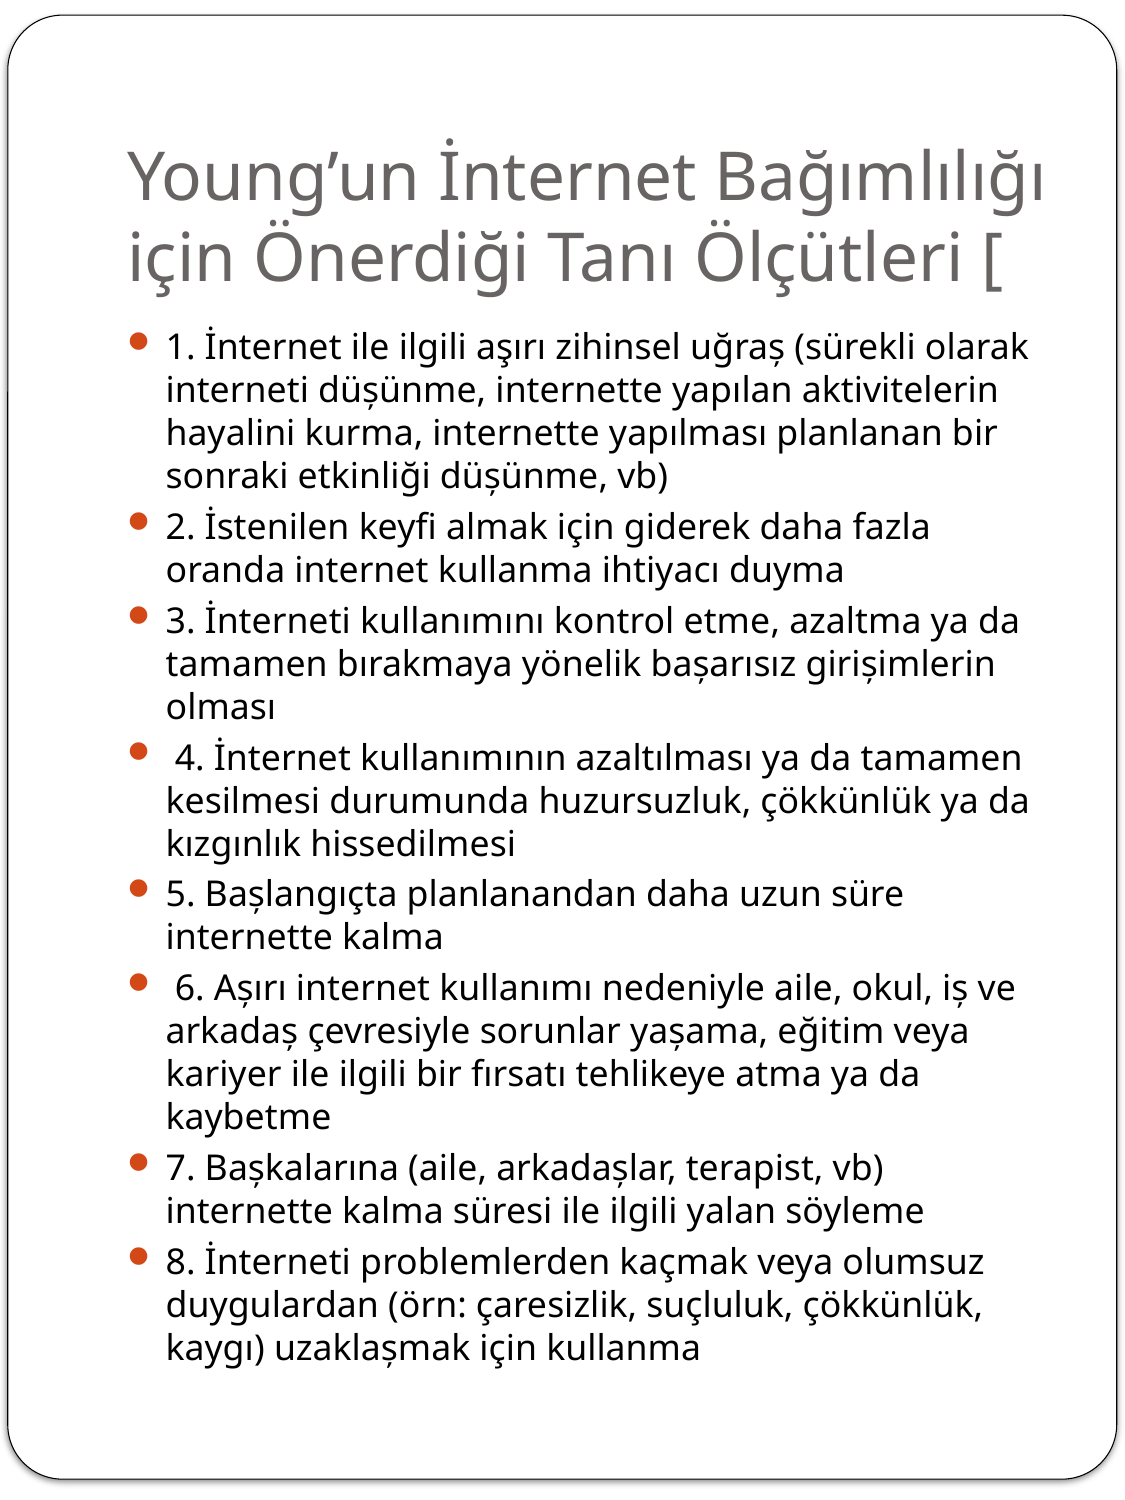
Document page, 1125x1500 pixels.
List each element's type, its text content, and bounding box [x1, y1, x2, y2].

list 1. İnternet ile ilgili aşırı zihinsel uğraș (sürekli olarak interneti düșünme, internette yapılan aktivitelerin hayalini kurma, internette yapılması planlanan bir sonraki etkinliği düșünme, vb) 2. İstenilen keyfi almak için giderek daha fazla oranda internet kullanma ihtiyacı duyma 3. İnterneti kullanımını kontrol etme, azaltma ya da tamamen bırakmaya yönelik bașarısız girișimlerin olması 4. İnternet kullanımının azaltılması ya da tamamen kesilmesi durumunda huzursuzluk, çökkünlük ya da kızgınlık hissedilmesi 5. Bașlangıçta planlanandan daha uzun süre internette kalma 6. Așırı internet kullanımı nedeniyle aile, okul, iș ve arkadaș çevresiyle sorunlar yașama, eğitim veya kariyer ile ilgili bir fırsatı tehlikeye atma ya da kaybetme 7. Bașkalarına (aile, arkadașlar, terapist, vb) internette kalma süresi ile ilgili yalan söyleme 8. İnterneti problemlerden kaçmak veya olumsuz duygulardan (örn: çaresizlik, suçluluk, çökkünlük, kaygı) uzaklașmak için kullanma [112, 316, 1069, 1388]
title Young’un İnternet Bağımlılığı için Önerdiği Tanı Ölçütleri [ [112, 60, 1069, 310]
